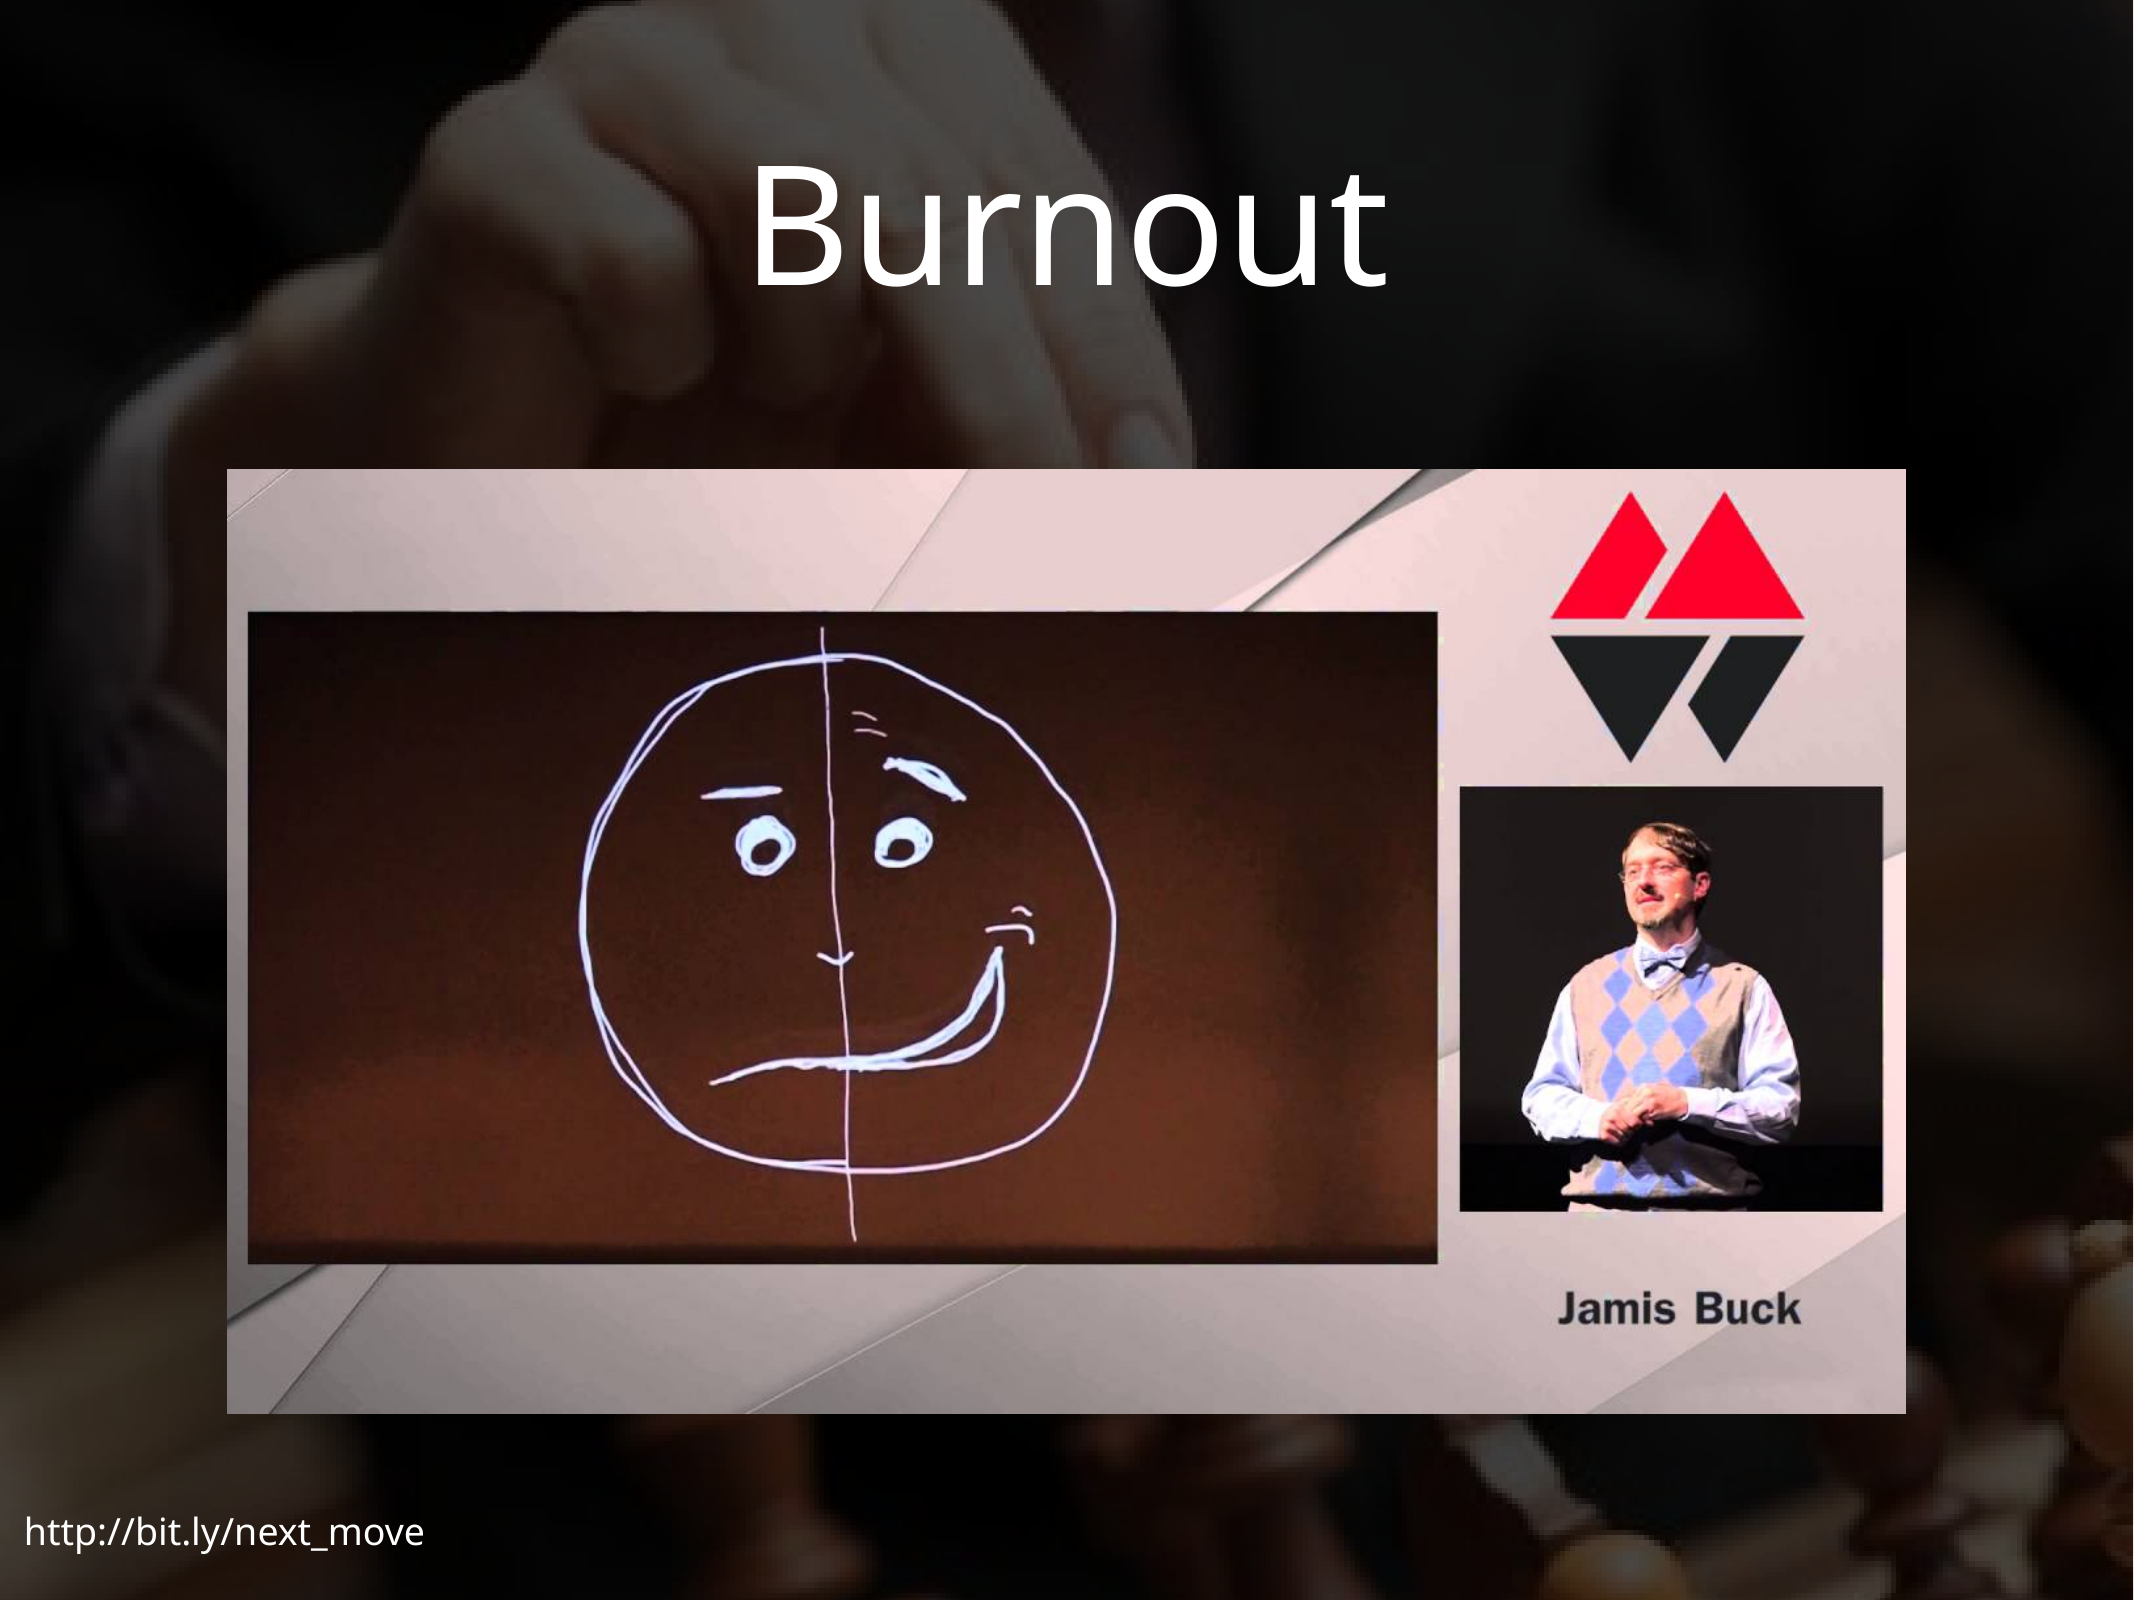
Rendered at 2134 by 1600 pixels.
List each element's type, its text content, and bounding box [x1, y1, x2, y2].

picture [0, 0, 2133, 1600]
title Burnout [155, 41, 1978, 397]
